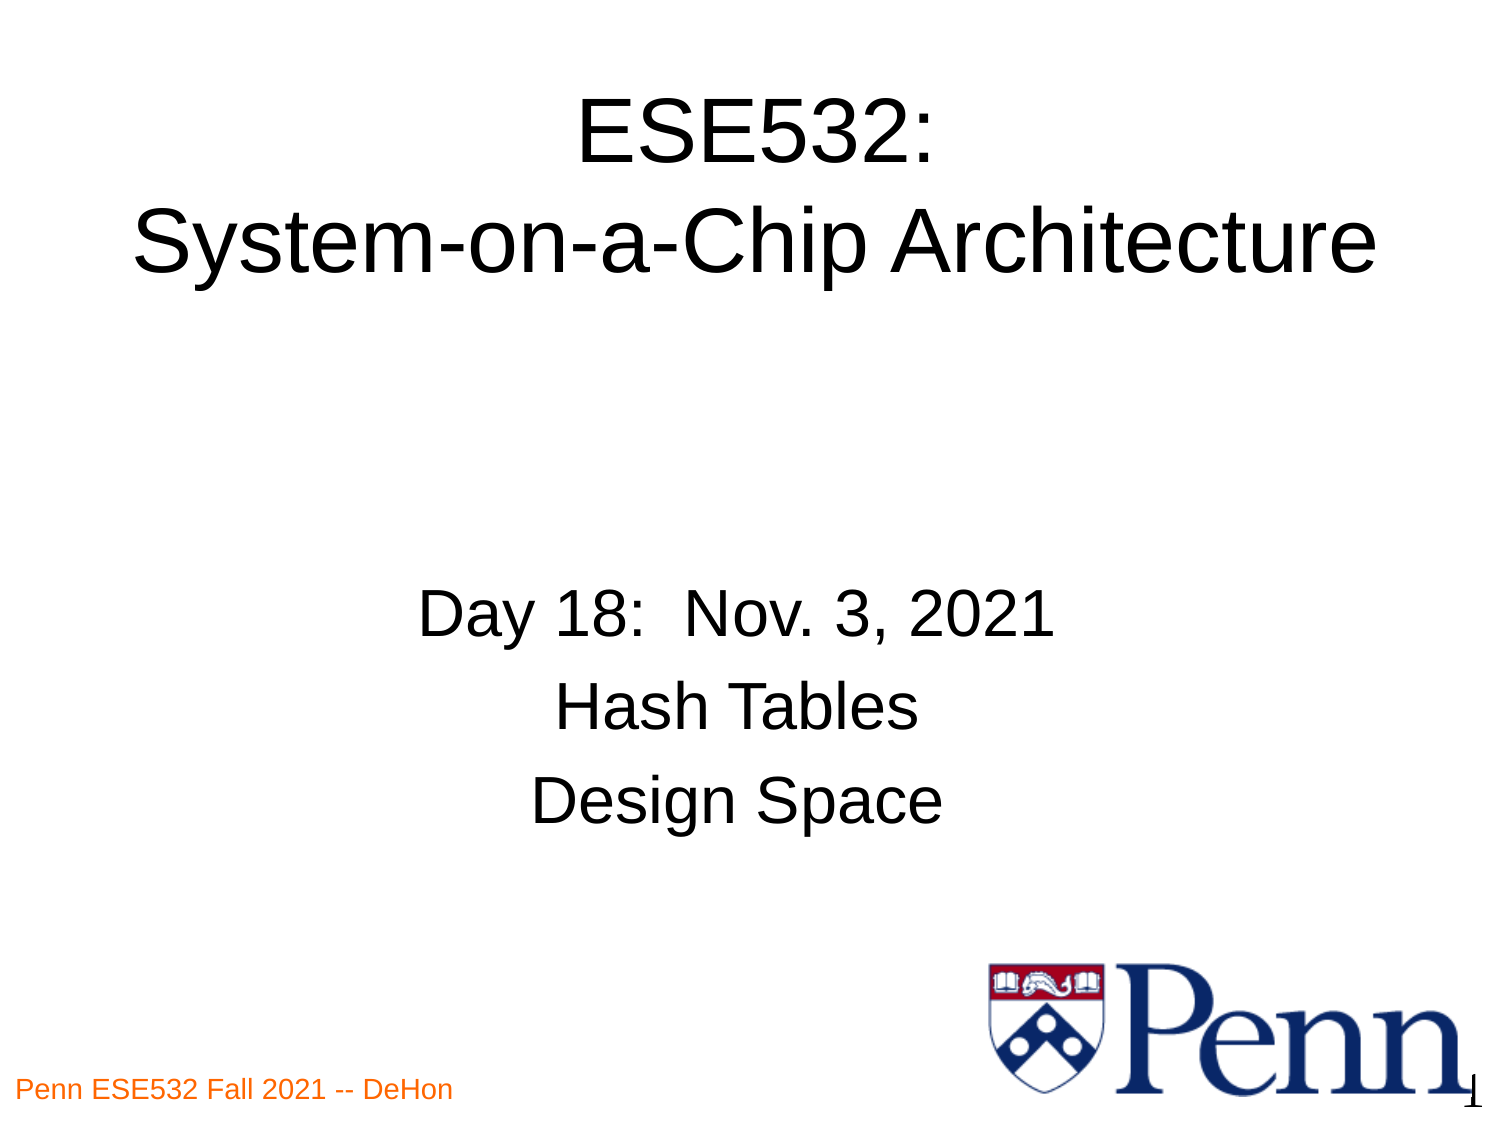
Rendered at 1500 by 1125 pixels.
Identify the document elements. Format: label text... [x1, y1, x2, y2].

title ESE532: System-on-a-Chip Architecture [99, 87, 1413, 276]
subtitle Day 18: Nov. 3, 2021 Hash Tables Design Space [87, 562, 1388, 851]
picture [987, 962, 1473, 1098]
slide_number Penn ESE532 Fall 2021 -- DeHon [0, 1062, 576, 1125]
slide_number 1 [1187, 1049, 1500, 1125]
